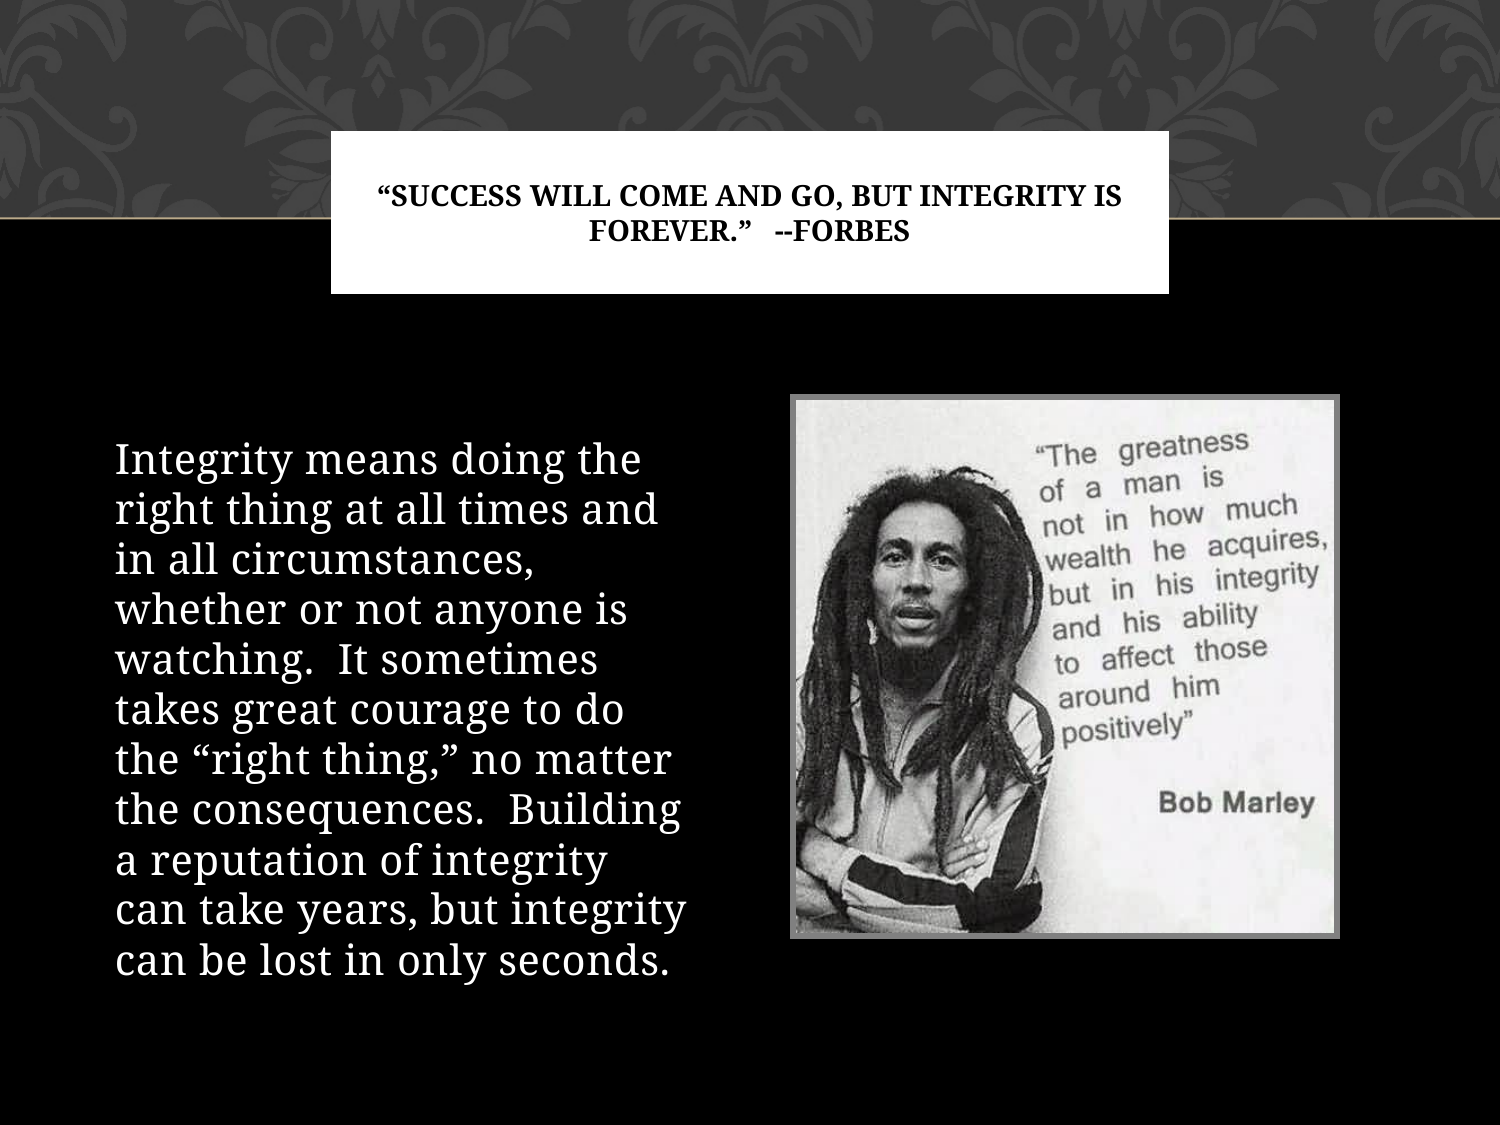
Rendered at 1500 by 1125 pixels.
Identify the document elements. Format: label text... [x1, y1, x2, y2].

picture [796, 399, 1335, 934]
title “Success will come and go, but integrity is forever.” --Forbes [331, 131, 1169, 294]
list Integrity means doing the right thing at all times and in all circumstances, whether or not anyone is watching. It sometimes takes great courage to do the “right thing,” no matter the consequences. Building a reputation of integrity can take years, but integrity can be lost in only seconds. [99, 362, 705, 1031]
